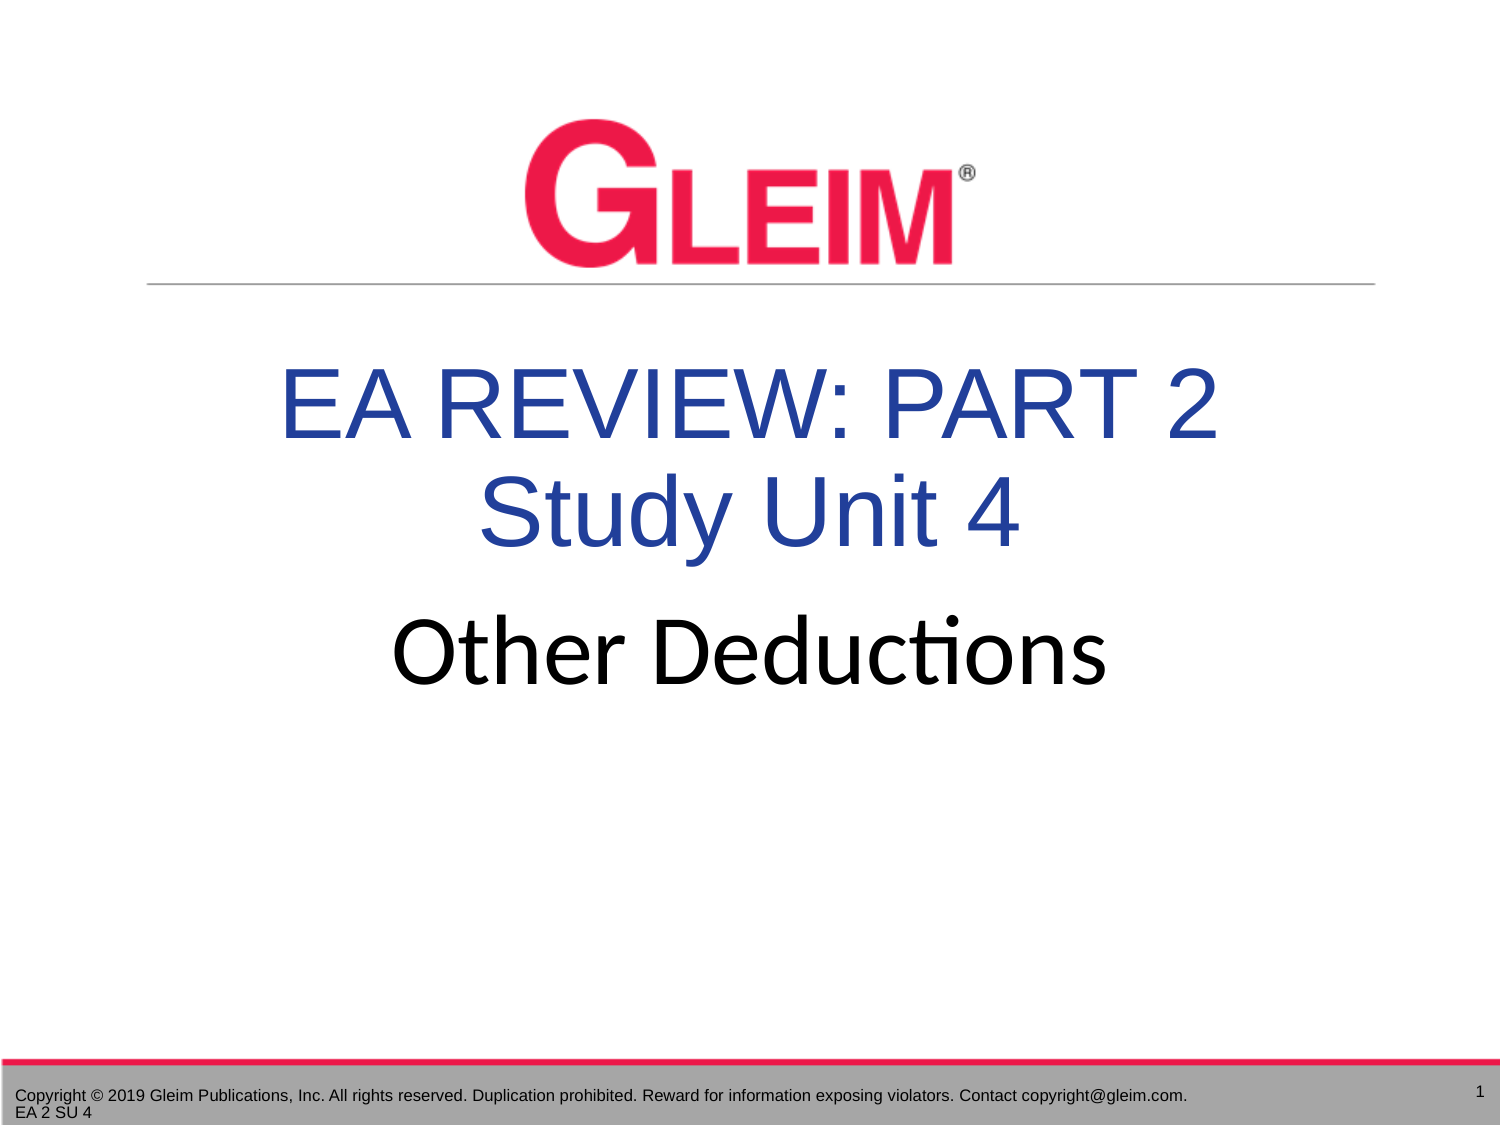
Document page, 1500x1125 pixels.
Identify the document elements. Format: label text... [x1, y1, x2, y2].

picture [0, 0, 1500, 1125]
slide_number 1 [1428, 1060, 1500, 1121]
subtitle Other Deductions [187, 590, 1313, 863]
title EA REVIEW: PART 2 Study Unit 4 [112, 292, 1388, 576]
footer Copyright © 2019 Gleim Publications, Inc. All rights reserved. Duplication prohibited. Reward for information exposing violators. Contact copyright@gleim.com. EA 2 SU 4 [0, 1065, 1218, 1125]
